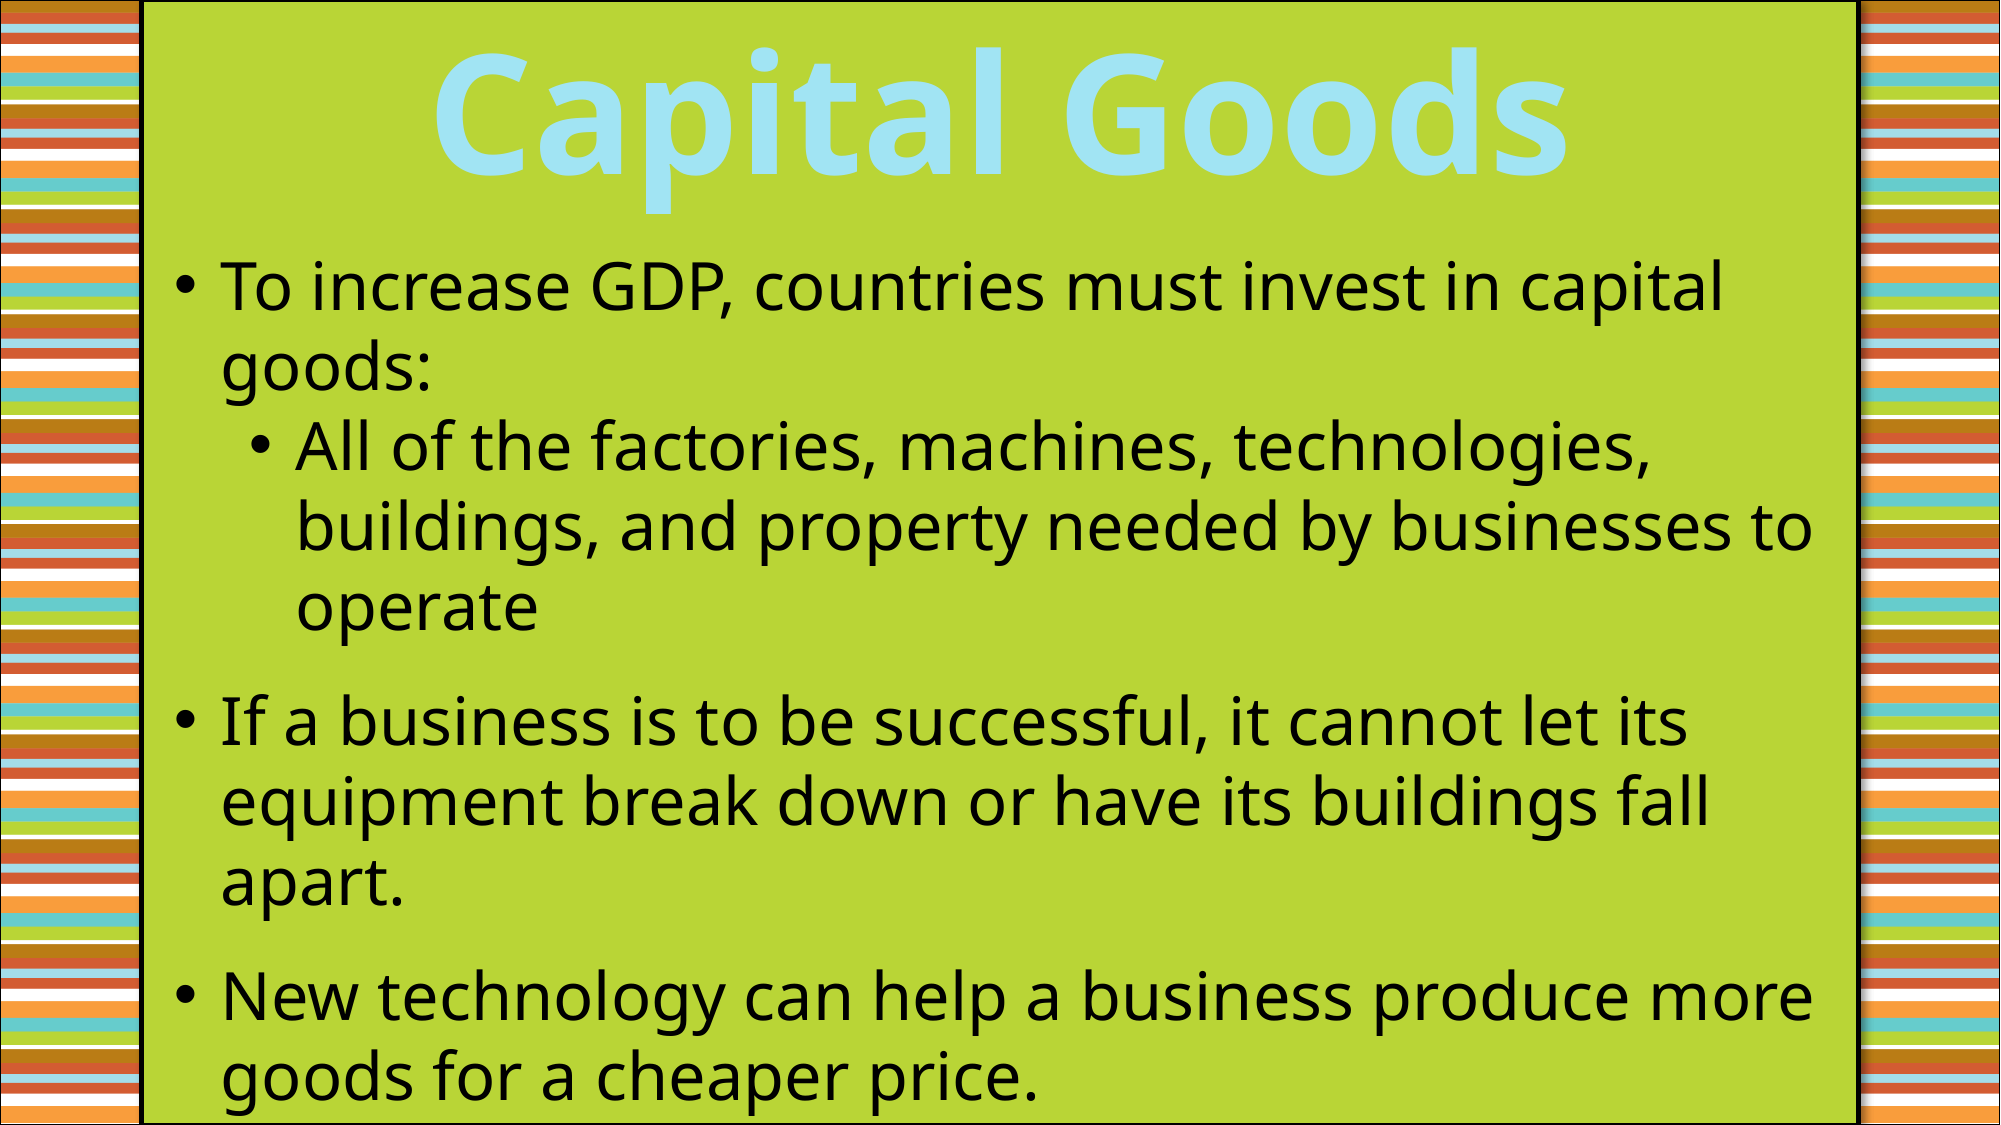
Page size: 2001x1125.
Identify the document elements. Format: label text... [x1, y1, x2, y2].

text_box To increase GDP, countries must invest in capital goods: All of the factories, machines, technologies, buildings, and property needed by businesses to operate If a business is to be successful, it cannot let its equipment break down or have its buildings fall apart. New technology can help a business produce more goods for a cheaper price. [159, 236, 1859, 1125]
text_box [1867, 0, 2000, 1125]
text_box Capital Goods [412, 0, 1588, 215]
text_box [0, 0, 141, 1125]
text_box [141, 0, 1859, 1125]
